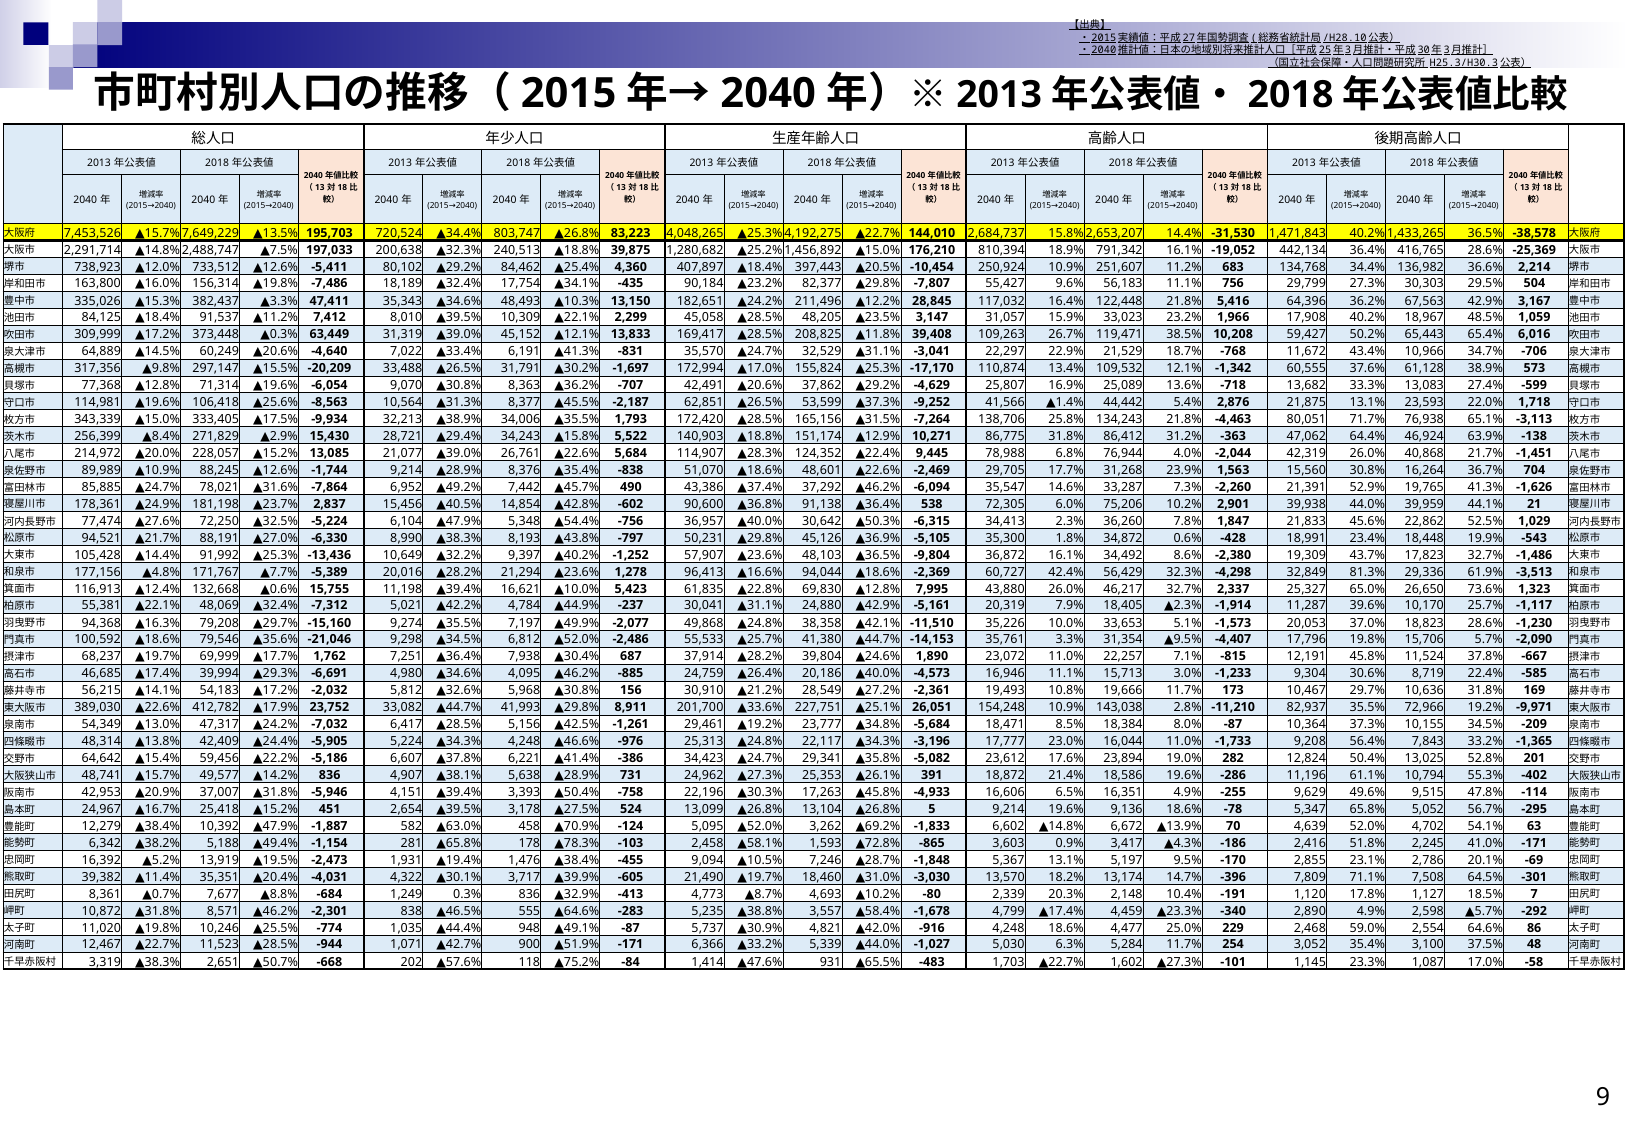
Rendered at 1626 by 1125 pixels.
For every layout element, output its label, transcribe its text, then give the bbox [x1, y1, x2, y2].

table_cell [1268, 258, 1326, 274]
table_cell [1445, 529, 1503, 545]
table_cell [1569, 851, 1623, 867]
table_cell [1268, 749, 1326, 765]
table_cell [1386, 292, 1444, 308]
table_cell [482, 258, 540, 274]
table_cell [1504, 512, 1568, 528]
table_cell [1026, 716, 1084, 731]
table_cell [666, 868, 724, 884]
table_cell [1203, 597, 1267, 613]
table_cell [784, 800, 842, 816]
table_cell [1203, 563, 1267, 579]
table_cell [1445, 766, 1503, 782]
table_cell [967, 766, 1025, 782]
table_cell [600, 631, 664, 647]
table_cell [725, 716, 783, 731]
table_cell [1504, 834, 1568, 850]
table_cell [1085, 885, 1143, 901]
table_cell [365, 242, 422, 257]
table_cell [122, 377, 180, 392]
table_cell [725, 766, 783, 782]
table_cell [843, 563, 901, 579]
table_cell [541, 716, 599, 731]
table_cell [902, 427, 965, 443]
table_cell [843, 817, 901, 833]
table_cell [1327, 292, 1385, 308]
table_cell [725, 512, 783, 528]
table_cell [1026, 444, 1084, 460]
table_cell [1203, 546, 1267, 562]
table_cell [1569, 648, 1623, 664]
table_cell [541, 580, 599, 596]
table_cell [1144, 563, 1202, 579]
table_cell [843, 360, 901, 376]
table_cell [1026, 936, 1084, 952]
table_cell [1144, 175, 1202, 223]
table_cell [240, 953, 298, 968]
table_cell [63, 495, 121, 511]
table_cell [1445, 936, 1503, 952]
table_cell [1386, 885, 1444, 901]
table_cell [1504, 224, 1568, 239]
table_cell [1445, 495, 1503, 511]
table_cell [1445, 546, 1503, 562]
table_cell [1026, 175, 1084, 223]
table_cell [967, 732, 1025, 748]
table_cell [1504, 377, 1568, 392]
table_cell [1026, 326, 1084, 342]
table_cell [784, 851, 842, 867]
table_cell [1504, 783, 1568, 799]
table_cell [181, 648, 239, 664]
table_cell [299, 783, 363, 799]
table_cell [1085, 495, 1143, 511]
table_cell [122, 444, 180, 460]
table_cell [181, 817, 239, 833]
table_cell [541, 682, 599, 698]
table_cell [1569, 360, 1623, 376]
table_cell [902, 444, 965, 460]
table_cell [902, 851, 965, 867]
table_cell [482, 377, 540, 392]
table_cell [122, 461, 180, 477]
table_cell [122, 597, 180, 613]
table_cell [725, 393, 783, 409]
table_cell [63, 834, 121, 850]
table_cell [1203, 699, 1267, 715]
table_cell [600, 150, 664, 223]
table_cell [967, 150, 1084, 174]
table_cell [784, 326, 842, 342]
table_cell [1203, 360, 1267, 376]
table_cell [1569, 410, 1623, 426]
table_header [4, 125, 62, 149]
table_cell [1327, 699, 1385, 715]
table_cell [725, 242, 783, 257]
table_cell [843, 343, 901, 359]
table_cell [666, 150, 783, 174]
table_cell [1386, 410, 1444, 426]
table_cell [600, 410, 664, 426]
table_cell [4, 631, 62, 647]
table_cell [482, 461, 540, 477]
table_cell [902, 258, 965, 274]
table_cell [1203, 427, 1267, 443]
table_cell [1026, 614, 1084, 630]
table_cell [725, 461, 783, 477]
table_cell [482, 682, 540, 698]
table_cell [600, 292, 664, 308]
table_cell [541, 275, 599, 291]
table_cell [1504, 326, 1568, 342]
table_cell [4, 885, 62, 901]
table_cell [843, 868, 901, 884]
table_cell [600, 343, 664, 359]
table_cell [299, 563, 363, 579]
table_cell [365, 783, 422, 799]
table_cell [240, 546, 298, 562]
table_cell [1026, 868, 1084, 884]
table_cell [1445, 258, 1503, 274]
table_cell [240, 258, 298, 274]
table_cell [63, 732, 121, 748]
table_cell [181, 885, 239, 901]
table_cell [1026, 631, 1084, 647]
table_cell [1268, 563, 1326, 579]
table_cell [1327, 868, 1385, 884]
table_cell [1026, 427, 1084, 443]
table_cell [423, 783, 481, 799]
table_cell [4, 563, 62, 579]
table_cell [784, 393, 842, 409]
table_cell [1569, 868, 1623, 884]
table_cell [122, 614, 180, 630]
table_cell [1144, 258, 1202, 274]
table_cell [482, 529, 540, 545]
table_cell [1386, 275, 1444, 291]
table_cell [843, 580, 901, 596]
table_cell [4, 783, 62, 799]
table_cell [1569, 902, 1623, 918]
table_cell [482, 224, 540, 239]
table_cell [1504, 749, 1568, 765]
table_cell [482, 631, 540, 647]
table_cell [63, 699, 121, 715]
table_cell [423, 512, 481, 528]
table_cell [666, 175, 724, 223]
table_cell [1386, 175, 1444, 223]
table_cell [725, 275, 783, 291]
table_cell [1144, 427, 1202, 443]
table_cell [299, 580, 363, 596]
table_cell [1026, 851, 1084, 867]
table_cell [843, 444, 901, 460]
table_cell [666, 292, 724, 308]
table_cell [1268, 953, 1326, 968]
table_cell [967, 902, 1025, 918]
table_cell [122, 258, 180, 274]
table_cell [541, 309, 599, 325]
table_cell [1144, 224, 1202, 239]
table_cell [181, 868, 239, 884]
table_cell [63, 150, 180, 174]
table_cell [666, 427, 724, 443]
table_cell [1203, 953, 1267, 968]
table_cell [902, 529, 965, 545]
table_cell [1026, 749, 1084, 765]
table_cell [122, 175, 180, 223]
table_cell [1144, 817, 1202, 833]
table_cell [1569, 766, 1623, 782]
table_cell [299, 393, 363, 409]
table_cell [1327, 817, 1385, 833]
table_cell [1569, 885, 1623, 901]
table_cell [482, 563, 540, 579]
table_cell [4, 682, 62, 698]
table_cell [1085, 631, 1143, 647]
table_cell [365, 258, 422, 274]
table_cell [600, 885, 664, 901]
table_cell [423, 749, 481, 765]
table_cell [4, 580, 62, 596]
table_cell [1445, 309, 1503, 325]
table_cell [299, 817, 363, 833]
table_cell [902, 766, 965, 782]
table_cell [1504, 800, 1568, 816]
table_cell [1268, 885, 1326, 901]
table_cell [1268, 461, 1326, 477]
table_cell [1085, 699, 1143, 715]
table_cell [1026, 953, 1084, 968]
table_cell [967, 512, 1025, 528]
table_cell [666, 800, 724, 816]
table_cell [4, 495, 62, 511]
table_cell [4, 868, 62, 884]
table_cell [1386, 699, 1444, 715]
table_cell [181, 682, 239, 698]
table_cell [181, 224, 239, 239]
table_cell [122, 275, 180, 291]
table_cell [122, 953, 180, 968]
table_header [967, 125, 1267, 149]
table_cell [365, 953, 422, 968]
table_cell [600, 665, 664, 681]
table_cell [122, 885, 180, 901]
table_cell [1085, 936, 1143, 952]
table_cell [122, 800, 180, 816]
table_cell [1203, 749, 1267, 765]
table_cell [725, 919, 783, 935]
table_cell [1144, 393, 1202, 409]
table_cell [1085, 360, 1143, 376]
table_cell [1203, 783, 1267, 799]
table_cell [1445, 902, 1503, 918]
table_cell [1203, 648, 1267, 664]
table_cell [365, 512, 422, 528]
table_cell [1085, 410, 1143, 426]
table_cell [1445, 648, 1503, 664]
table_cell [784, 614, 842, 630]
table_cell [365, 427, 422, 443]
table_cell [63, 461, 121, 477]
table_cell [541, 360, 599, 376]
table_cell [1327, 902, 1385, 918]
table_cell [843, 292, 901, 308]
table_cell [784, 936, 842, 952]
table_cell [1386, 800, 1444, 816]
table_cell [299, 919, 363, 935]
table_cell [1327, 783, 1385, 799]
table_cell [843, 749, 901, 765]
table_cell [423, 427, 481, 443]
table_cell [843, 953, 901, 968]
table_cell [1569, 732, 1623, 748]
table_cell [1445, 597, 1503, 613]
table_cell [1085, 461, 1143, 477]
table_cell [1203, 885, 1267, 901]
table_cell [365, 834, 422, 850]
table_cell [600, 580, 664, 596]
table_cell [843, 766, 901, 782]
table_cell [600, 766, 664, 782]
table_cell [63, 242, 121, 257]
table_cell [4, 326, 62, 342]
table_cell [122, 902, 180, 918]
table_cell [122, 716, 180, 731]
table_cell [902, 309, 965, 325]
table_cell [1085, 478, 1143, 494]
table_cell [1026, 343, 1084, 359]
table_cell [600, 495, 664, 511]
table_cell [299, 326, 363, 342]
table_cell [63, 631, 121, 647]
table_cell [1386, 343, 1444, 359]
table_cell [843, 393, 901, 409]
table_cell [1327, 665, 1385, 681]
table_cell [725, 868, 783, 884]
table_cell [1144, 360, 1202, 376]
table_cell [122, 224, 180, 239]
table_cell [600, 614, 664, 630]
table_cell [181, 461, 239, 477]
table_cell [122, 682, 180, 698]
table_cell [4, 953, 62, 968]
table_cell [1144, 377, 1202, 392]
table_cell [1504, 614, 1568, 630]
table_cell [423, 377, 481, 392]
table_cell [725, 326, 783, 342]
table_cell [122, 631, 180, 647]
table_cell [1504, 563, 1568, 579]
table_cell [784, 224, 842, 239]
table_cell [902, 360, 965, 376]
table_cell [1026, 732, 1084, 748]
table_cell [423, 851, 481, 867]
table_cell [63, 953, 121, 968]
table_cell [1569, 597, 1623, 613]
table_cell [365, 343, 422, 359]
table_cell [299, 309, 363, 325]
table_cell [725, 597, 783, 613]
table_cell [600, 377, 664, 392]
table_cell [600, 716, 664, 731]
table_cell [1268, 275, 1326, 291]
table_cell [4, 360, 62, 376]
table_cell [1504, 343, 1568, 359]
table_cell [725, 699, 783, 715]
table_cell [365, 817, 422, 833]
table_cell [482, 478, 540, 494]
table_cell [482, 783, 540, 799]
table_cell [1327, 275, 1385, 291]
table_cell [666, 597, 724, 613]
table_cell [240, 699, 298, 715]
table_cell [1445, 919, 1503, 935]
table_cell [1203, 716, 1267, 731]
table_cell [1386, 529, 1444, 545]
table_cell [122, 242, 180, 257]
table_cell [1144, 648, 1202, 664]
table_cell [1386, 682, 1444, 698]
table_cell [299, 631, 363, 647]
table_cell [1085, 614, 1143, 630]
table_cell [63, 580, 121, 596]
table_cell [299, 478, 363, 494]
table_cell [63, 393, 121, 409]
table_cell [725, 546, 783, 562]
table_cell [1386, 597, 1444, 613]
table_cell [1268, 224, 1326, 239]
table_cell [1268, 410, 1326, 426]
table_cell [122, 512, 180, 528]
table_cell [240, 631, 298, 647]
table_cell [902, 699, 965, 715]
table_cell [4, 665, 62, 681]
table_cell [1386, 648, 1444, 664]
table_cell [1504, 885, 1568, 901]
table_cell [63, 648, 121, 664]
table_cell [1144, 410, 1202, 426]
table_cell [482, 150, 599, 174]
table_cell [902, 614, 965, 630]
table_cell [181, 546, 239, 562]
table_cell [240, 495, 298, 511]
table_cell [63, 614, 121, 630]
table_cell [1504, 665, 1568, 681]
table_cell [902, 275, 965, 291]
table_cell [1268, 427, 1326, 443]
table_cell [240, 478, 298, 494]
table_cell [725, 800, 783, 816]
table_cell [541, 410, 599, 426]
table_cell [365, 919, 422, 935]
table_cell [784, 919, 842, 935]
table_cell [240, 749, 298, 765]
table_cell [600, 648, 664, 664]
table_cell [4, 444, 62, 460]
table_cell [1085, 242, 1143, 257]
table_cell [1085, 665, 1143, 681]
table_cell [784, 292, 842, 308]
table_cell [1268, 292, 1326, 308]
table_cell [423, 478, 481, 494]
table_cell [666, 631, 724, 647]
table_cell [1203, 292, 1267, 308]
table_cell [181, 326, 239, 342]
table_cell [725, 478, 783, 494]
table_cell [1203, 343, 1267, 359]
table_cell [1026, 834, 1084, 850]
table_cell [299, 716, 363, 731]
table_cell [365, 800, 422, 816]
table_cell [423, 716, 481, 731]
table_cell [902, 150, 965, 223]
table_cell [4, 614, 62, 630]
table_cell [240, 614, 298, 630]
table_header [1268, 125, 1568, 149]
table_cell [1569, 936, 1623, 952]
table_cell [1445, 326, 1503, 342]
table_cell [1386, 563, 1444, 579]
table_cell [1327, 224, 1385, 239]
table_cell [181, 150, 298, 174]
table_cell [967, 563, 1025, 579]
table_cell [240, 292, 298, 308]
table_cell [240, 716, 298, 731]
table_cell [181, 936, 239, 952]
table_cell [1445, 393, 1503, 409]
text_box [78, 10, 1625, 123]
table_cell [1386, 393, 1444, 409]
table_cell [1569, 953, 1623, 968]
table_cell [482, 851, 540, 867]
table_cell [666, 461, 724, 477]
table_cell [365, 478, 422, 494]
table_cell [181, 410, 239, 426]
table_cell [181, 902, 239, 918]
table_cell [1085, 749, 1143, 765]
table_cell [1569, 258, 1623, 274]
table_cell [63, 360, 121, 376]
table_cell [299, 936, 363, 952]
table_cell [784, 360, 842, 376]
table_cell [666, 529, 724, 545]
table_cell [541, 953, 599, 968]
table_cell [902, 326, 965, 342]
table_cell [1504, 427, 1568, 443]
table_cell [122, 546, 180, 562]
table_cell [63, 749, 121, 765]
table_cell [365, 309, 422, 325]
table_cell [1504, 444, 1568, 460]
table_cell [1268, 242, 1326, 257]
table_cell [1026, 275, 1084, 291]
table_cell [240, 919, 298, 935]
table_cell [967, 919, 1025, 935]
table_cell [725, 665, 783, 681]
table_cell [1144, 665, 1202, 681]
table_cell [541, 292, 599, 308]
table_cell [1386, 783, 1444, 799]
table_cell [1203, 902, 1267, 918]
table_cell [1144, 919, 1202, 935]
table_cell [784, 478, 842, 494]
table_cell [666, 953, 724, 968]
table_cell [4, 834, 62, 850]
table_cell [423, 682, 481, 698]
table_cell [902, 393, 965, 409]
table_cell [482, 275, 540, 291]
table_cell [1085, 580, 1143, 596]
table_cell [4, 597, 62, 613]
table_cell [541, 343, 599, 359]
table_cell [365, 410, 422, 426]
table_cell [902, 377, 965, 392]
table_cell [666, 783, 724, 799]
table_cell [600, 360, 664, 376]
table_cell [1085, 309, 1143, 325]
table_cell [423, 410, 481, 426]
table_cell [784, 631, 842, 647]
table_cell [1203, 800, 1267, 816]
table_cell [423, 495, 481, 511]
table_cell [1144, 953, 1202, 968]
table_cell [4, 902, 62, 918]
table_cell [63, 175, 121, 223]
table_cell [4, 309, 62, 325]
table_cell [1569, 292, 1623, 308]
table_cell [482, 716, 540, 731]
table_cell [1569, 242, 1623, 257]
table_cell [1203, 377, 1267, 392]
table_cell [1085, 275, 1143, 291]
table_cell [1085, 343, 1143, 359]
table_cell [600, 258, 664, 274]
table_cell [1268, 150, 1385, 174]
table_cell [1085, 766, 1143, 782]
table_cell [967, 851, 1025, 867]
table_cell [666, 885, 724, 901]
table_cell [600, 444, 664, 460]
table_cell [1026, 224, 1084, 239]
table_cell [1203, 309, 1267, 325]
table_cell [784, 258, 842, 274]
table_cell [843, 512, 901, 528]
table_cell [482, 732, 540, 748]
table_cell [122, 919, 180, 935]
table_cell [181, 834, 239, 850]
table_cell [541, 766, 599, 782]
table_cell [1144, 851, 1202, 867]
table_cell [1569, 580, 1623, 596]
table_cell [843, 529, 901, 545]
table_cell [299, 665, 363, 681]
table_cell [299, 258, 363, 274]
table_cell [299, 512, 363, 528]
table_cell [1144, 732, 1202, 748]
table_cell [1504, 292, 1568, 308]
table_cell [1144, 512, 1202, 528]
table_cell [1386, 749, 1444, 765]
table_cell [666, 732, 724, 748]
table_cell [1268, 631, 1326, 647]
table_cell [1026, 529, 1084, 545]
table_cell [482, 444, 540, 460]
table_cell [240, 427, 298, 443]
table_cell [967, 699, 1025, 715]
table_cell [784, 377, 842, 392]
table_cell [240, 461, 298, 477]
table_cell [725, 953, 783, 968]
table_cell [482, 648, 540, 664]
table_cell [63, 783, 121, 799]
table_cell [1268, 919, 1326, 935]
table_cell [1327, 885, 1385, 901]
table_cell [967, 444, 1025, 460]
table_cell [1445, 224, 1503, 239]
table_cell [1445, 732, 1503, 748]
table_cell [725, 902, 783, 918]
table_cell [299, 427, 363, 443]
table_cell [4, 461, 62, 477]
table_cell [784, 563, 842, 579]
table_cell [784, 699, 842, 715]
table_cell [4, 699, 62, 715]
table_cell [1327, 495, 1385, 511]
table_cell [1144, 631, 1202, 647]
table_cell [541, 749, 599, 765]
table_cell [1504, 309, 1568, 325]
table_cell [1386, 377, 1444, 392]
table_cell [299, 410, 363, 426]
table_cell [423, 766, 481, 782]
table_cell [423, 546, 481, 562]
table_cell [1026, 512, 1084, 528]
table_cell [365, 885, 422, 901]
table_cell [1026, 377, 1084, 392]
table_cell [1026, 648, 1084, 664]
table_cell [1327, 377, 1385, 392]
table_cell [1144, 495, 1202, 511]
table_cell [365, 529, 422, 545]
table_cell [423, 326, 481, 342]
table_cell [784, 309, 842, 325]
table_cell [1144, 682, 1202, 698]
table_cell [423, 444, 481, 460]
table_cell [122, 732, 180, 748]
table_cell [63, 716, 121, 731]
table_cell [600, 224, 664, 239]
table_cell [666, 360, 724, 376]
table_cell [666, 444, 724, 460]
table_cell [181, 749, 239, 765]
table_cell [365, 716, 422, 731]
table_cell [541, 817, 599, 833]
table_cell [482, 175, 540, 223]
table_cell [666, 648, 724, 664]
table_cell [600, 749, 664, 765]
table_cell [63, 258, 121, 274]
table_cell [1085, 902, 1143, 918]
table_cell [1569, 444, 1623, 460]
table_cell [181, 953, 239, 968]
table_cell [784, 648, 842, 664]
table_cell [1085, 682, 1143, 698]
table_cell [1203, 410, 1267, 426]
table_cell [1327, 175, 1385, 223]
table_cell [1386, 631, 1444, 647]
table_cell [1085, 427, 1143, 443]
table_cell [1085, 529, 1143, 545]
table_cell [299, 868, 363, 884]
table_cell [1386, 851, 1444, 867]
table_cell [1268, 682, 1326, 698]
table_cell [1144, 783, 1202, 799]
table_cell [1504, 817, 1568, 833]
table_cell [1085, 292, 1143, 308]
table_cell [967, 410, 1025, 426]
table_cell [240, 529, 298, 545]
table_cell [181, 309, 239, 325]
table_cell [423, 292, 481, 308]
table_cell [725, 360, 783, 376]
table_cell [600, 326, 664, 342]
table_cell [1445, 478, 1503, 494]
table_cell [1327, 732, 1385, 748]
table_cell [1569, 716, 1623, 731]
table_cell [1386, 150, 1503, 174]
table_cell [122, 851, 180, 867]
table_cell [240, 242, 298, 257]
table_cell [1268, 360, 1326, 376]
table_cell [666, 224, 724, 239]
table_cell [1327, 309, 1385, 325]
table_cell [365, 631, 422, 647]
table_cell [122, 783, 180, 799]
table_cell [1445, 580, 1503, 596]
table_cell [1569, 563, 1623, 579]
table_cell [902, 834, 965, 850]
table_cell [1144, 461, 1202, 477]
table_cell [299, 150, 363, 223]
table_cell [4, 919, 62, 935]
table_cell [1085, 512, 1143, 528]
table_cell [600, 597, 664, 613]
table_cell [1268, 512, 1326, 528]
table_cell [365, 326, 422, 342]
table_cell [1504, 393, 1568, 409]
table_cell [4, 800, 62, 816]
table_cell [423, 732, 481, 748]
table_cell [902, 495, 965, 511]
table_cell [1026, 766, 1084, 782]
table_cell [482, 343, 540, 359]
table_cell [1268, 699, 1326, 715]
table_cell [423, 309, 481, 325]
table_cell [902, 648, 965, 664]
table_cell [1445, 699, 1503, 715]
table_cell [122, 817, 180, 833]
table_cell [1026, 902, 1084, 918]
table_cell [666, 716, 724, 731]
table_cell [1386, 580, 1444, 596]
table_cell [784, 343, 842, 359]
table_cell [541, 444, 599, 460]
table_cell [1085, 868, 1143, 884]
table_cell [299, 597, 363, 613]
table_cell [1504, 410, 1568, 426]
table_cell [482, 936, 540, 952]
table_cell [1445, 377, 1503, 392]
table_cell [967, 478, 1025, 494]
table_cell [1445, 885, 1503, 901]
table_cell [1144, 766, 1202, 782]
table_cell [1386, 614, 1444, 630]
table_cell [1203, 732, 1267, 748]
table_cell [902, 953, 965, 968]
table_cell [181, 580, 239, 596]
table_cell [299, 546, 363, 562]
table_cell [1268, 326, 1326, 342]
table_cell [843, 885, 901, 901]
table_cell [1268, 648, 1326, 664]
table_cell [902, 749, 965, 765]
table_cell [784, 885, 842, 901]
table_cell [1268, 309, 1326, 325]
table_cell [1203, 529, 1267, 545]
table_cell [666, 478, 724, 494]
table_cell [1085, 953, 1143, 968]
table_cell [122, 834, 180, 850]
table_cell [1144, 885, 1202, 901]
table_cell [967, 749, 1025, 765]
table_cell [4, 648, 62, 664]
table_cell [967, 393, 1025, 409]
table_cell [299, 800, 363, 816]
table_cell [1386, 360, 1444, 376]
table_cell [666, 834, 724, 850]
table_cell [784, 461, 842, 477]
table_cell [600, 732, 664, 748]
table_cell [784, 580, 842, 596]
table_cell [1085, 732, 1143, 748]
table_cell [365, 614, 422, 630]
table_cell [1026, 258, 1084, 274]
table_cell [1327, 614, 1385, 630]
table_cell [1203, 326, 1267, 342]
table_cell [1327, 631, 1385, 647]
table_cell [1386, 242, 1444, 257]
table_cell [725, 783, 783, 799]
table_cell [1026, 580, 1084, 596]
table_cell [902, 682, 965, 698]
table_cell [482, 326, 540, 342]
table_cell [299, 766, 363, 782]
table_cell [122, 427, 180, 443]
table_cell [122, 309, 180, 325]
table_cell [122, 648, 180, 664]
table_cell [1327, 749, 1385, 765]
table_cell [1144, 292, 1202, 308]
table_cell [299, 444, 363, 460]
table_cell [725, 410, 783, 426]
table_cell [902, 292, 965, 308]
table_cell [482, 766, 540, 782]
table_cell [63, 919, 121, 935]
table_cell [843, 377, 901, 392]
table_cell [482, 580, 540, 596]
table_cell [1327, 393, 1385, 409]
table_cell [843, 783, 901, 799]
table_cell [4, 546, 62, 562]
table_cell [63, 563, 121, 579]
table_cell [843, 309, 901, 325]
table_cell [666, 665, 724, 681]
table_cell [181, 360, 239, 376]
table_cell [1085, 393, 1143, 409]
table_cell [902, 597, 965, 613]
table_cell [1026, 478, 1084, 494]
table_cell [299, 902, 363, 918]
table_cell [784, 834, 842, 850]
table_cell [1026, 360, 1084, 376]
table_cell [725, 885, 783, 901]
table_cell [1445, 444, 1503, 460]
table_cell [1386, 868, 1444, 884]
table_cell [725, 631, 783, 647]
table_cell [1445, 834, 1503, 850]
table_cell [1504, 868, 1568, 884]
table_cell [240, 665, 298, 681]
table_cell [1026, 292, 1084, 308]
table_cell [666, 275, 724, 291]
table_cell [843, 461, 901, 477]
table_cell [181, 393, 239, 409]
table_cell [967, 834, 1025, 850]
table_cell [1327, 410, 1385, 426]
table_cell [600, 868, 664, 884]
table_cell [1203, 444, 1267, 460]
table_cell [541, 936, 599, 952]
table_cell 12.6% [746, 22, 751, 58]
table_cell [1386, 495, 1444, 511]
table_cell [666, 326, 724, 342]
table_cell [423, 258, 481, 274]
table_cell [1445, 749, 1503, 765]
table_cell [1504, 150, 1568, 223]
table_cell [181, 377, 239, 392]
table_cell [1504, 275, 1568, 291]
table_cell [666, 343, 724, 359]
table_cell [725, 580, 783, 596]
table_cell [725, 224, 783, 239]
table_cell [967, 495, 1025, 511]
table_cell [843, 175, 901, 223]
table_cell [240, 360, 298, 376]
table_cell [1569, 817, 1623, 833]
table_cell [541, 377, 599, 392]
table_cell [1026, 563, 1084, 579]
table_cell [902, 885, 965, 901]
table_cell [1569, 377, 1623, 392]
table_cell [299, 495, 363, 511]
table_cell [423, 919, 481, 935]
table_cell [1026, 699, 1084, 715]
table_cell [423, 648, 481, 664]
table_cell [1026, 242, 1084, 257]
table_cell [967, 614, 1025, 630]
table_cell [541, 868, 599, 884]
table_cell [1268, 783, 1326, 799]
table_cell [1203, 665, 1267, 681]
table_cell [299, 529, 363, 545]
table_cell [4, 749, 62, 765]
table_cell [63, 766, 121, 782]
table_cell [181, 529, 239, 545]
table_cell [843, 800, 901, 816]
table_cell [365, 699, 422, 715]
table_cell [541, 597, 599, 613]
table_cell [843, 851, 901, 867]
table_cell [1445, 851, 1503, 867]
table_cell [1026, 800, 1084, 816]
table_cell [902, 783, 965, 799]
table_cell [843, 258, 901, 274]
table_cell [725, 258, 783, 274]
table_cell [181, 665, 239, 681]
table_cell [1327, 360, 1385, 376]
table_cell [541, 834, 599, 850]
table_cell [1085, 377, 1143, 392]
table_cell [423, 631, 481, 647]
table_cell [1569, 309, 1623, 325]
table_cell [784, 817, 842, 833]
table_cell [967, 885, 1025, 901]
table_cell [240, 766, 298, 782]
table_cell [63, 817, 121, 833]
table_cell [240, 393, 298, 409]
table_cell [600, 529, 664, 545]
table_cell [1504, 851, 1568, 867]
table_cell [902, 665, 965, 681]
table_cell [240, 936, 298, 952]
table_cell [1327, 242, 1385, 257]
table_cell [1203, 834, 1267, 850]
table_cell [967, 800, 1025, 816]
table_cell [967, 175, 1025, 223]
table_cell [1203, 766, 1267, 782]
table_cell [967, 953, 1025, 968]
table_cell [843, 326, 901, 342]
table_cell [1386, 512, 1444, 528]
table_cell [63, 326, 121, 342]
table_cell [600, 461, 664, 477]
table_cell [784, 546, 842, 562]
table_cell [902, 546, 965, 562]
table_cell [1203, 682, 1267, 698]
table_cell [902, 902, 965, 918]
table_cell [181, 732, 239, 748]
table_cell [600, 512, 664, 528]
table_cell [1268, 902, 1326, 918]
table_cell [365, 360, 422, 376]
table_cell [1203, 495, 1267, 511]
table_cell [1569, 393, 1623, 409]
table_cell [600, 682, 664, 698]
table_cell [1026, 461, 1084, 477]
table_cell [600, 817, 664, 833]
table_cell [482, 885, 540, 901]
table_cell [299, 377, 363, 392]
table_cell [4, 224, 62, 239]
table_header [63, 125, 363, 149]
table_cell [423, 393, 481, 409]
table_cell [365, 936, 422, 952]
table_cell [725, 292, 783, 308]
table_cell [1327, 800, 1385, 816]
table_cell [1085, 563, 1143, 579]
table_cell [1144, 478, 1202, 494]
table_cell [482, 699, 540, 715]
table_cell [63, 682, 121, 698]
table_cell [1504, 495, 1568, 511]
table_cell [967, 631, 1025, 647]
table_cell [600, 902, 664, 918]
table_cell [1327, 563, 1385, 579]
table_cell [666, 682, 724, 698]
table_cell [666, 919, 724, 935]
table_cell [1327, 766, 1385, 782]
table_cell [1386, 834, 1444, 850]
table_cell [423, 665, 481, 681]
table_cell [63, 512, 121, 528]
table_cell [1203, 631, 1267, 647]
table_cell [63, 343, 121, 359]
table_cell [4, 817, 62, 833]
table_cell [967, 258, 1025, 274]
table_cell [1445, 953, 1503, 968]
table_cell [1144, 444, 1202, 460]
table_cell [1504, 648, 1568, 664]
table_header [365, 125, 664, 149]
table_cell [1144, 800, 1202, 816]
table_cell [1386, 461, 1444, 477]
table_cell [1445, 614, 1503, 630]
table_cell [122, 936, 180, 952]
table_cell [240, 275, 298, 291]
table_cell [122, 343, 180, 359]
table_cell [967, 580, 1025, 596]
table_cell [1144, 546, 1202, 562]
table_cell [63, 410, 121, 426]
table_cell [4, 343, 62, 359]
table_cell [240, 309, 298, 325]
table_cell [1386, 732, 1444, 748]
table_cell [240, 800, 298, 816]
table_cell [1504, 597, 1568, 613]
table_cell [240, 580, 298, 596]
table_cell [666, 546, 724, 562]
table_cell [365, 175, 422, 223]
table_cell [1504, 732, 1568, 748]
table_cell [784, 512, 842, 528]
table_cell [482, 868, 540, 884]
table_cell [666, 563, 724, 579]
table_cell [1386, 224, 1444, 239]
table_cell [1144, 868, 1202, 884]
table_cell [4, 149, 62, 223]
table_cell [1085, 648, 1143, 664]
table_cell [666, 258, 724, 274]
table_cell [1203, 919, 1267, 935]
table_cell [541, 800, 599, 816]
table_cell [1569, 224, 1623, 239]
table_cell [600, 699, 664, 715]
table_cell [4, 427, 62, 443]
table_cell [240, 326, 298, 342]
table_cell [4, 512, 62, 528]
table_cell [482, 614, 540, 630]
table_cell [600, 309, 664, 325]
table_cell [482, 512, 540, 528]
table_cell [902, 580, 965, 596]
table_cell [181, 427, 239, 443]
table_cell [1327, 478, 1385, 494]
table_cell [1386, 326, 1444, 342]
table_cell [181, 478, 239, 494]
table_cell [63, 309, 121, 325]
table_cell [122, 766, 180, 782]
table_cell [1144, 343, 1202, 359]
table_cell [843, 478, 901, 494]
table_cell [967, 326, 1025, 342]
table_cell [967, 529, 1025, 545]
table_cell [1203, 242, 1267, 257]
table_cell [181, 631, 239, 647]
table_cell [181, 614, 239, 630]
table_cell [1144, 749, 1202, 765]
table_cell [902, 478, 965, 494]
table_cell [541, 851, 599, 867]
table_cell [725, 377, 783, 392]
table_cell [1268, 444, 1326, 460]
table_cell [63, 377, 121, 392]
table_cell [1504, 919, 1568, 935]
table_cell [1268, 377, 1326, 392]
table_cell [725, 834, 783, 850]
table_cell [1504, 936, 1568, 952]
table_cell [725, 749, 783, 765]
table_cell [299, 275, 363, 291]
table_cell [725, 648, 783, 664]
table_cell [1085, 783, 1143, 799]
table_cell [1569, 919, 1623, 935]
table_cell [423, 461, 481, 477]
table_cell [967, 343, 1025, 359]
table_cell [1386, 953, 1444, 968]
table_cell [1327, 529, 1385, 545]
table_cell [902, 461, 965, 477]
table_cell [1203, 461, 1267, 477]
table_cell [725, 732, 783, 748]
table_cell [1327, 716, 1385, 731]
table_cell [122, 292, 180, 308]
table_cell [240, 224, 298, 239]
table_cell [1203, 936, 1267, 952]
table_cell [181, 563, 239, 579]
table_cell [1144, 275, 1202, 291]
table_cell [541, 648, 599, 664]
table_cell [181, 242, 239, 257]
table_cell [666, 242, 724, 257]
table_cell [365, 902, 422, 918]
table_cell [423, 902, 481, 918]
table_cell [1445, 242, 1503, 257]
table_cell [725, 495, 783, 511]
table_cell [240, 682, 298, 698]
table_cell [902, 800, 965, 816]
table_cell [666, 393, 724, 409]
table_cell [541, 258, 599, 274]
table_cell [967, 309, 1025, 325]
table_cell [1203, 817, 1267, 833]
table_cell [600, 427, 664, 443]
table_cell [1386, 766, 1444, 782]
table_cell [1268, 817, 1326, 833]
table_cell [482, 292, 540, 308]
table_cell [4, 851, 62, 867]
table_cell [1026, 682, 1084, 698]
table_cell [299, 224, 363, 239]
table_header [666, 125, 965, 149]
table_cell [423, 360, 481, 376]
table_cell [63, 885, 121, 901]
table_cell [299, 461, 363, 477]
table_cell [63, 444, 121, 460]
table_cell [299, 682, 363, 698]
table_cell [1085, 716, 1143, 731]
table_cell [299, 851, 363, 867]
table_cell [666, 851, 724, 867]
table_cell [423, 834, 481, 850]
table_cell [299, 360, 363, 376]
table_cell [541, 783, 599, 799]
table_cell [725, 936, 783, 952]
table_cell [1569, 343, 1623, 359]
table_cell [4, 410, 62, 426]
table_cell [784, 902, 842, 918]
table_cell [902, 919, 965, 935]
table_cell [482, 546, 540, 562]
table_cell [725, 614, 783, 630]
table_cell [122, 749, 180, 765]
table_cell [725, 444, 783, 460]
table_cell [1327, 580, 1385, 596]
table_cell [843, 834, 901, 850]
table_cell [482, 495, 540, 511]
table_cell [843, 242, 901, 257]
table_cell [600, 953, 664, 968]
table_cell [843, 648, 901, 664]
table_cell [4, 258, 62, 274]
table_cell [63, 427, 121, 443]
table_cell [1085, 224, 1143, 239]
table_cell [365, 749, 422, 765]
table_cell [967, 360, 1025, 376]
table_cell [1268, 495, 1326, 511]
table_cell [902, 631, 965, 647]
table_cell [1144, 309, 1202, 325]
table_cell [967, 377, 1025, 392]
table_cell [1445, 682, 1503, 698]
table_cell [4, 275, 62, 291]
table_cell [600, 478, 664, 494]
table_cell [1268, 716, 1326, 731]
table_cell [967, 292, 1025, 308]
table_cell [482, 834, 540, 850]
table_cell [1569, 529, 1623, 545]
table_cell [63, 478, 121, 494]
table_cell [1268, 529, 1326, 545]
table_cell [4, 529, 62, 545]
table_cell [181, 919, 239, 935]
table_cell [784, 597, 842, 613]
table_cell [1569, 478, 1623, 494]
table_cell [843, 546, 901, 562]
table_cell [423, 953, 481, 968]
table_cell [1085, 326, 1143, 342]
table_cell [1327, 258, 1385, 274]
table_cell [666, 495, 724, 511]
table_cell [1026, 919, 1084, 935]
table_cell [4, 377, 62, 392]
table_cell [1203, 580, 1267, 596]
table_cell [1026, 393, 1084, 409]
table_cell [482, 919, 540, 935]
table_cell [784, 529, 842, 545]
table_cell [181, 258, 239, 274]
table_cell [1504, 461, 1568, 477]
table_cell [482, 309, 540, 325]
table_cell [843, 631, 901, 647]
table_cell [240, 444, 298, 460]
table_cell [725, 682, 783, 698]
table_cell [902, 817, 965, 833]
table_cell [784, 175, 842, 223]
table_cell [1085, 800, 1143, 816]
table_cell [423, 529, 481, 545]
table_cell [1203, 478, 1267, 494]
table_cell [240, 377, 298, 392]
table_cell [1569, 699, 1623, 715]
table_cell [423, 242, 481, 257]
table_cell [902, 410, 965, 426]
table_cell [967, 461, 1025, 477]
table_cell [1445, 292, 1503, 308]
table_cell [541, 393, 599, 409]
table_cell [967, 868, 1025, 884]
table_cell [63, 936, 121, 952]
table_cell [423, 580, 481, 596]
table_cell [541, 461, 599, 477]
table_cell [1203, 258, 1267, 274]
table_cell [423, 563, 481, 579]
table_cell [240, 783, 298, 799]
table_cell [843, 275, 901, 291]
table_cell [1569, 427, 1623, 443]
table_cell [1327, 834, 1385, 850]
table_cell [1026, 546, 1084, 562]
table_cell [1504, 546, 1568, 562]
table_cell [4, 766, 62, 782]
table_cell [122, 478, 180, 494]
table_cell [967, 665, 1025, 681]
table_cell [63, 597, 121, 613]
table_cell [423, 800, 481, 816]
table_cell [784, 150, 901, 174]
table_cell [1445, 800, 1503, 816]
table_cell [1327, 444, 1385, 460]
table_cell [122, 563, 180, 579]
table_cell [967, 427, 1025, 443]
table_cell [1386, 936, 1444, 952]
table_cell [240, 343, 298, 359]
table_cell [1445, 461, 1503, 477]
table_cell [666, 766, 724, 782]
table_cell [1445, 427, 1503, 443]
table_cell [365, 495, 422, 511]
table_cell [1569, 495, 1623, 511]
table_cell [299, 699, 363, 715]
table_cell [1085, 175, 1143, 223]
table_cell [1026, 885, 1084, 901]
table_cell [1268, 665, 1326, 681]
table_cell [902, 716, 965, 731]
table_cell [240, 868, 298, 884]
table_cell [1569, 614, 1623, 630]
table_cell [122, 699, 180, 715]
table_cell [1445, 817, 1503, 833]
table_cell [1386, 665, 1444, 681]
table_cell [63, 546, 121, 562]
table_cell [784, 665, 842, 681]
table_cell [541, 919, 599, 935]
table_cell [299, 648, 363, 664]
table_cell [1203, 512, 1267, 528]
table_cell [541, 512, 599, 528]
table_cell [1327, 936, 1385, 952]
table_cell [1386, 902, 1444, 918]
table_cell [541, 665, 599, 681]
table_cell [725, 529, 783, 545]
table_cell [784, 444, 842, 460]
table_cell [843, 699, 901, 715]
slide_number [1245, 1046, 1625, 1122]
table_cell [1268, 175, 1326, 223]
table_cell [784, 242, 842, 257]
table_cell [1569, 546, 1623, 562]
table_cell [1445, 360, 1503, 376]
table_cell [541, 242, 599, 257]
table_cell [541, 902, 599, 918]
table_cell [1144, 834, 1202, 850]
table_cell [423, 275, 481, 291]
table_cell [240, 834, 298, 850]
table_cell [365, 665, 422, 681]
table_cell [1569, 512, 1623, 528]
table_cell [541, 224, 599, 239]
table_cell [122, 360, 180, 376]
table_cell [1268, 851, 1326, 867]
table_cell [902, 563, 965, 579]
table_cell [4, 732, 62, 748]
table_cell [843, 919, 901, 935]
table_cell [1327, 919, 1385, 935]
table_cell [784, 410, 842, 426]
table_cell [1085, 258, 1143, 274]
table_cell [482, 427, 540, 443]
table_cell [1327, 461, 1385, 477]
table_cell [1569, 326, 1623, 342]
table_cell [482, 902, 540, 918]
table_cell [1386, 444, 1444, 460]
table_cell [1386, 716, 1444, 731]
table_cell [122, 495, 180, 511]
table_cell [122, 326, 180, 342]
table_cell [299, 834, 363, 850]
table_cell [843, 410, 901, 426]
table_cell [666, 699, 724, 715]
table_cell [181, 275, 239, 291]
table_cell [784, 495, 842, 511]
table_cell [1144, 242, 1202, 257]
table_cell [1268, 580, 1326, 596]
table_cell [843, 224, 901, 239]
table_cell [181, 766, 239, 782]
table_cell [843, 614, 901, 630]
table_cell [1268, 614, 1326, 630]
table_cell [1327, 953, 1385, 968]
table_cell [423, 699, 481, 715]
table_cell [967, 242, 1025, 257]
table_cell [666, 410, 724, 426]
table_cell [1504, 631, 1568, 647]
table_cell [122, 665, 180, 681]
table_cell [240, 817, 298, 833]
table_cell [63, 800, 121, 816]
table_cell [365, 597, 422, 613]
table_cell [1327, 326, 1385, 342]
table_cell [902, 242, 965, 257]
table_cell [181, 175, 239, 223]
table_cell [1144, 614, 1202, 630]
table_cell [1203, 275, 1267, 291]
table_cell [541, 614, 599, 630]
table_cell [1569, 783, 1623, 799]
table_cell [181, 495, 239, 511]
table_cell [1268, 868, 1326, 884]
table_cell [1144, 597, 1202, 613]
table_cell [1327, 343, 1385, 359]
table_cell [423, 343, 481, 359]
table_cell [600, 936, 664, 952]
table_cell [1144, 326, 1202, 342]
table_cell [122, 868, 180, 884]
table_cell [482, 665, 540, 681]
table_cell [4, 478, 62, 494]
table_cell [600, 393, 664, 409]
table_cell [181, 343, 239, 359]
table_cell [423, 868, 481, 884]
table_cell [299, 614, 363, 630]
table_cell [122, 393, 180, 409]
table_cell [1386, 546, 1444, 562]
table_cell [600, 242, 664, 257]
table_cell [600, 919, 664, 935]
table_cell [725, 563, 783, 579]
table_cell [1504, 699, 1568, 715]
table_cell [967, 648, 1025, 664]
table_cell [1085, 597, 1143, 613]
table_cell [541, 326, 599, 342]
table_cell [1327, 851, 1385, 867]
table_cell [600, 783, 664, 799]
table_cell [725, 817, 783, 833]
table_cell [240, 512, 298, 528]
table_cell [1569, 461, 1623, 477]
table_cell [666, 936, 724, 952]
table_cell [1445, 343, 1503, 359]
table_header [1569, 125, 1623, 223]
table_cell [725, 175, 783, 223]
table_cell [240, 851, 298, 867]
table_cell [843, 682, 901, 698]
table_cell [967, 783, 1025, 799]
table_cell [784, 716, 842, 731]
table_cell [541, 885, 599, 901]
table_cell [365, 580, 422, 596]
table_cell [423, 817, 481, 833]
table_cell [1504, 529, 1568, 545]
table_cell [784, 749, 842, 765]
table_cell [1445, 783, 1503, 799]
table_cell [240, 597, 298, 613]
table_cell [1386, 309, 1444, 325]
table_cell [122, 410, 180, 426]
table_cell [541, 427, 599, 443]
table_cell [666, 309, 724, 325]
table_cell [365, 766, 422, 782]
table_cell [1327, 512, 1385, 528]
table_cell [843, 427, 901, 443]
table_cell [967, 224, 1025, 239]
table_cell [666, 512, 724, 528]
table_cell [423, 175, 481, 223]
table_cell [365, 851, 422, 867]
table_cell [1026, 309, 1084, 325]
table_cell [1504, 902, 1568, 918]
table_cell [1504, 716, 1568, 731]
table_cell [725, 309, 783, 325]
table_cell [1203, 868, 1267, 884]
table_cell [365, 275, 422, 291]
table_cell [299, 953, 363, 968]
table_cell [181, 800, 239, 816]
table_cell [423, 885, 481, 901]
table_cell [725, 343, 783, 359]
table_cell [967, 716, 1025, 731]
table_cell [181, 597, 239, 613]
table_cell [1386, 258, 1444, 274]
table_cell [240, 410, 298, 426]
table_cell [1504, 360, 1568, 376]
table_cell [1026, 597, 1084, 613]
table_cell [240, 902, 298, 918]
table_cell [4, 393, 62, 409]
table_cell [666, 817, 724, 833]
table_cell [967, 275, 1025, 291]
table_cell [240, 563, 298, 579]
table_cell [967, 682, 1025, 698]
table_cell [1504, 478, 1568, 494]
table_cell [1268, 393, 1326, 409]
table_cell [541, 546, 599, 562]
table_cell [784, 275, 842, 291]
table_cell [1268, 766, 1326, 782]
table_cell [967, 817, 1025, 833]
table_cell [423, 224, 481, 239]
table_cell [4, 936, 62, 952]
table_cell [1386, 817, 1444, 833]
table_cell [365, 563, 422, 579]
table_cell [1386, 478, 1444, 494]
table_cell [63, 224, 121, 239]
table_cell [1569, 834, 1623, 850]
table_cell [1504, 258, 1568, 274]
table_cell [1268, 597, 1326, 613]
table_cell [902, 936, 965, 952]
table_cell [784, 868, 842, 884]
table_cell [784, 766, 842, 782]
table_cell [541, 478, 599, 494]
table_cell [4, 242, 62, 257]
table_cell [666, 377, 724, 392]
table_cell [482, 597, 540, 613]
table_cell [299, 343, 363, 359]
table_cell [240, 732, 298, 748]
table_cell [423, 936, 481, 952]
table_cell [482, 393, 540, 409]
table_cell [1327, 427, 1385, 443]
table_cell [1144, 716, 1202, 731]
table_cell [1268, 936, 1326, 952]
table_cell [365, 648, 422, 664]
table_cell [843, 495, 901, 511]
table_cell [1203, 150, 1267, 223]
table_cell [1268, 343, 1326, 359]
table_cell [600, 851, 664, 867]
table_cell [365, 546, 422, 562]
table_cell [181, 444, 239, 460]
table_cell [541, 732, 599, 748]
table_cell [902, 732, 965, 748]
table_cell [365, 732, 422, 748]
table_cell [365, 461, 422, 477]
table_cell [1386, 427, 1444, 443]
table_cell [1327, 648, 1385, 664]
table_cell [1445, 175, 1503, 223]
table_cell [843, 936, 901, 952]
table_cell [967, 546, 1025, 562]
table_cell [1203, 224, 1267, 239]
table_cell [1268, 546, 1326, 562]
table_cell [1268, 732, 1326, 748]
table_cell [600, 834, 664, 850]
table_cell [666, 580, 724, 596]
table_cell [1026, 817, 1084, 833]
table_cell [1327, 546, 1385, 562]
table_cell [365, 682, 422, 698]
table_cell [63, 665, 121, 681]
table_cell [365, 150, 481, 174]
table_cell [1569, 275, 1623, 291]
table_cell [784, 732, 842, 748]
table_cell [482, 817, 540, 833]
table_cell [1026, 495, 1084, 511]
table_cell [299, 732, 363, 748]
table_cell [1085, 546, 1143, 562]
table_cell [784, 427, 842, 443]
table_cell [482, 360, 540, 376]
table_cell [1504, 953, 1568, 968]
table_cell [843, 732, 901, 748]
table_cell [1026, 410, 1084, 426]
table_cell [1569, 749, 1623, 765]
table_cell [784, 682, 842, 698]
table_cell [1026, 665, 1084, 681]
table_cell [1144, 529, 1202, 545]
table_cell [299, 749, 363, 765]
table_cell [1203, 614, 1267, 630]
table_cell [1085, 444, 1143, 460]
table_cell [482, 749, 540, 765]
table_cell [63, 275, 121, 291]
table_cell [1569, 631, 1623, 647]
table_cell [240, 175, 298, 223]
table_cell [541, 563, 599, 579]
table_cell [600, 275, 664, 291]
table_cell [181, 783, 239, 799]
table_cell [541, 529, 599, 545]
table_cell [1445, 410, 1503, 426]
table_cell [1445, 275, 1503, 291]
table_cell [902, 868, 965, 884]
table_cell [541, 495, 599, 511]
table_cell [784, 953, 842, 968]
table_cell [181, 716, 239, 731]
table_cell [1085, 834, 1143, 850]
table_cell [365, 224, 422, 239]
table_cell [122, 580, 180, 596]
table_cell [1085, 851, 1143, 867]
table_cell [240, 885, 298, 901]
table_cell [63, 902, 121, 918]
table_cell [1569, 665, 1623, 681]
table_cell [541, 631, 599, 647]
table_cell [902, 224, 965, 239]
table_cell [600, 546, 664, 562]
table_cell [600, 800, 664, 816]
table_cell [4, 292, 62, 308]
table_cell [63, 868, 121, 884]
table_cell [63, 529, 121, 545]
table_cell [1327, 597, 1385, 613]
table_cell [1268, 834, 1326, 850]
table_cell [482, 800, 540, 816]
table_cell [299, 292, 363, 308]
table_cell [1144, 699, 1202, 715]
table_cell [63, 851, 121, 867]
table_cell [666, 614, 724, 630]
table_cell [181, 512, 239, 528]
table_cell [482, 410, 540, 426]
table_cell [1504, 766, 1568, 782]
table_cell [541, 699, 599, 715]
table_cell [181, 851, 239, 867]
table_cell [423, 597, 481, 613]
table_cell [1085, 150, 1202, 174]
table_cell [784, 783, 842, 799]
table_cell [1144, 580, 1202, 596]
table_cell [1569, 682, 1623, 698]
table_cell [843, 597, 901, 613]
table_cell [1327, 682, 1385, 698]
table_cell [482, 953, 540, 968]
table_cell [1445, 512, 1503, 528]
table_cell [1445, 868, 1503, 884]
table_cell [967, 936, 1025, 952]
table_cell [1445, 716, 1503, 731]
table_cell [1445, 563, 1503, 579]
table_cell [1504, 682, 1568, 698]
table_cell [1504, 242, 1568, 257]
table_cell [122, 529, 180, 545]
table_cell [1203, 393, 1267, 409]
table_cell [1144, 902, 1202, 918]
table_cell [1268, 800, 1326, 816]
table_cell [1085, 919, 1143, 935]
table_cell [1445, 665, 1503, 681]
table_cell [365, 292, 422, 308]
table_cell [1386, 919, 1444, 935]
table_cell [666, 902, 724, 918]
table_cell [666, 749, 724, 765]
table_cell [299, 885, 363, 901]
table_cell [843, 902, 901, 918]
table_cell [843, 716, 901, 731]
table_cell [1144, 936, 1202, 952]
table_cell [1268, 478, 1326, 494]
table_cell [1504, 580, 1568, 596]
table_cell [181, 292, 239, 308]
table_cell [1026, 783, 1084, 799]
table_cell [1569, 800, 1623, 816]
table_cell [299, 242, 363, 257]
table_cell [843, 665, 901, 681]
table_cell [4, 716, 62, 731]
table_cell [63, 292, 121, 308]
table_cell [423, 614, 481, 630]
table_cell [365, 393, 422, 409]
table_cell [902, 512, 965, 528]
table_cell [725, 851, 783, 867]
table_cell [541, 175, 599, 223]
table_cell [1085, 817, 1143, 833]
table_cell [600, 563, 664, 579]
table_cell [967, 597, 1025, 613]
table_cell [365, 377, 422, 392]
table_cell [482, 242, 540, 257]
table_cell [365, 868, 422, 884]
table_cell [181, 699, 239, 715]
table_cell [902, 343, 965, 359]
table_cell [725, 427, 783, 443]
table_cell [240, 648, 298, 664]
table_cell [1445, 631, 1503, 647]
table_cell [1203, 851, 1267, 867]
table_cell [365, 444, 422, 460]
